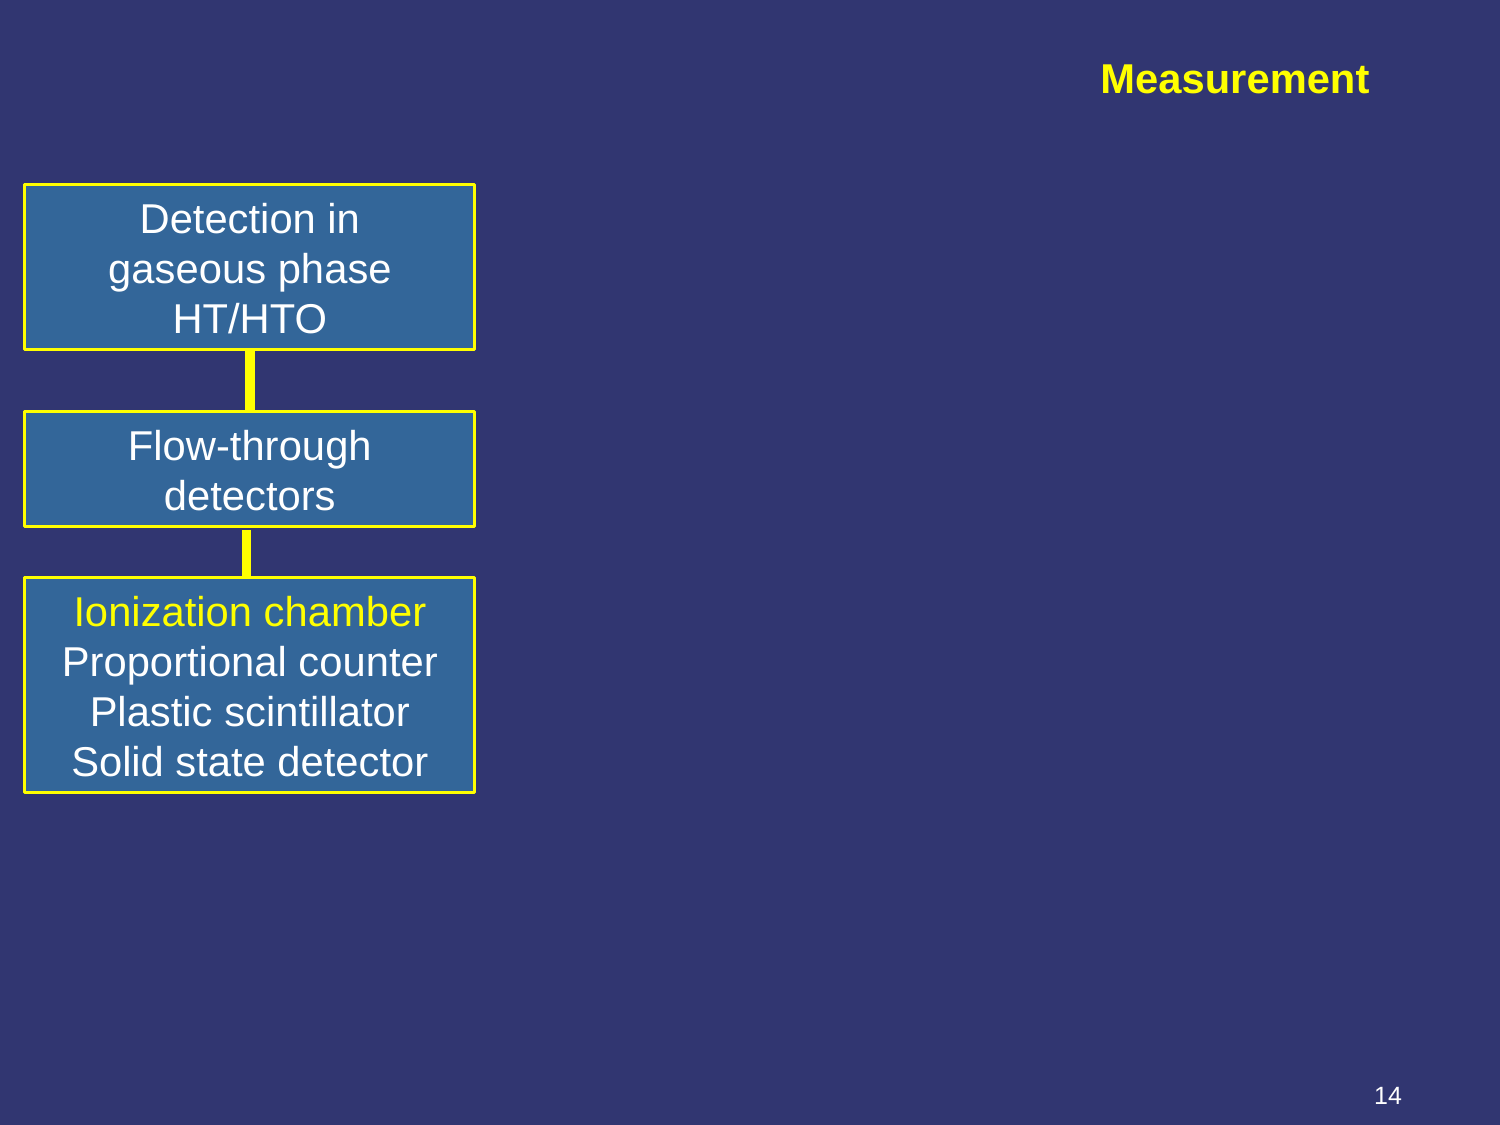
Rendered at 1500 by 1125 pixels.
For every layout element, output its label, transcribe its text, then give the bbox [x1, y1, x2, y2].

slide_number 14 [1067, 1065, 1418, 1125]
text_box Measurement [86, 44, 1385, 110]
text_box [24, 184, 476, 795]
